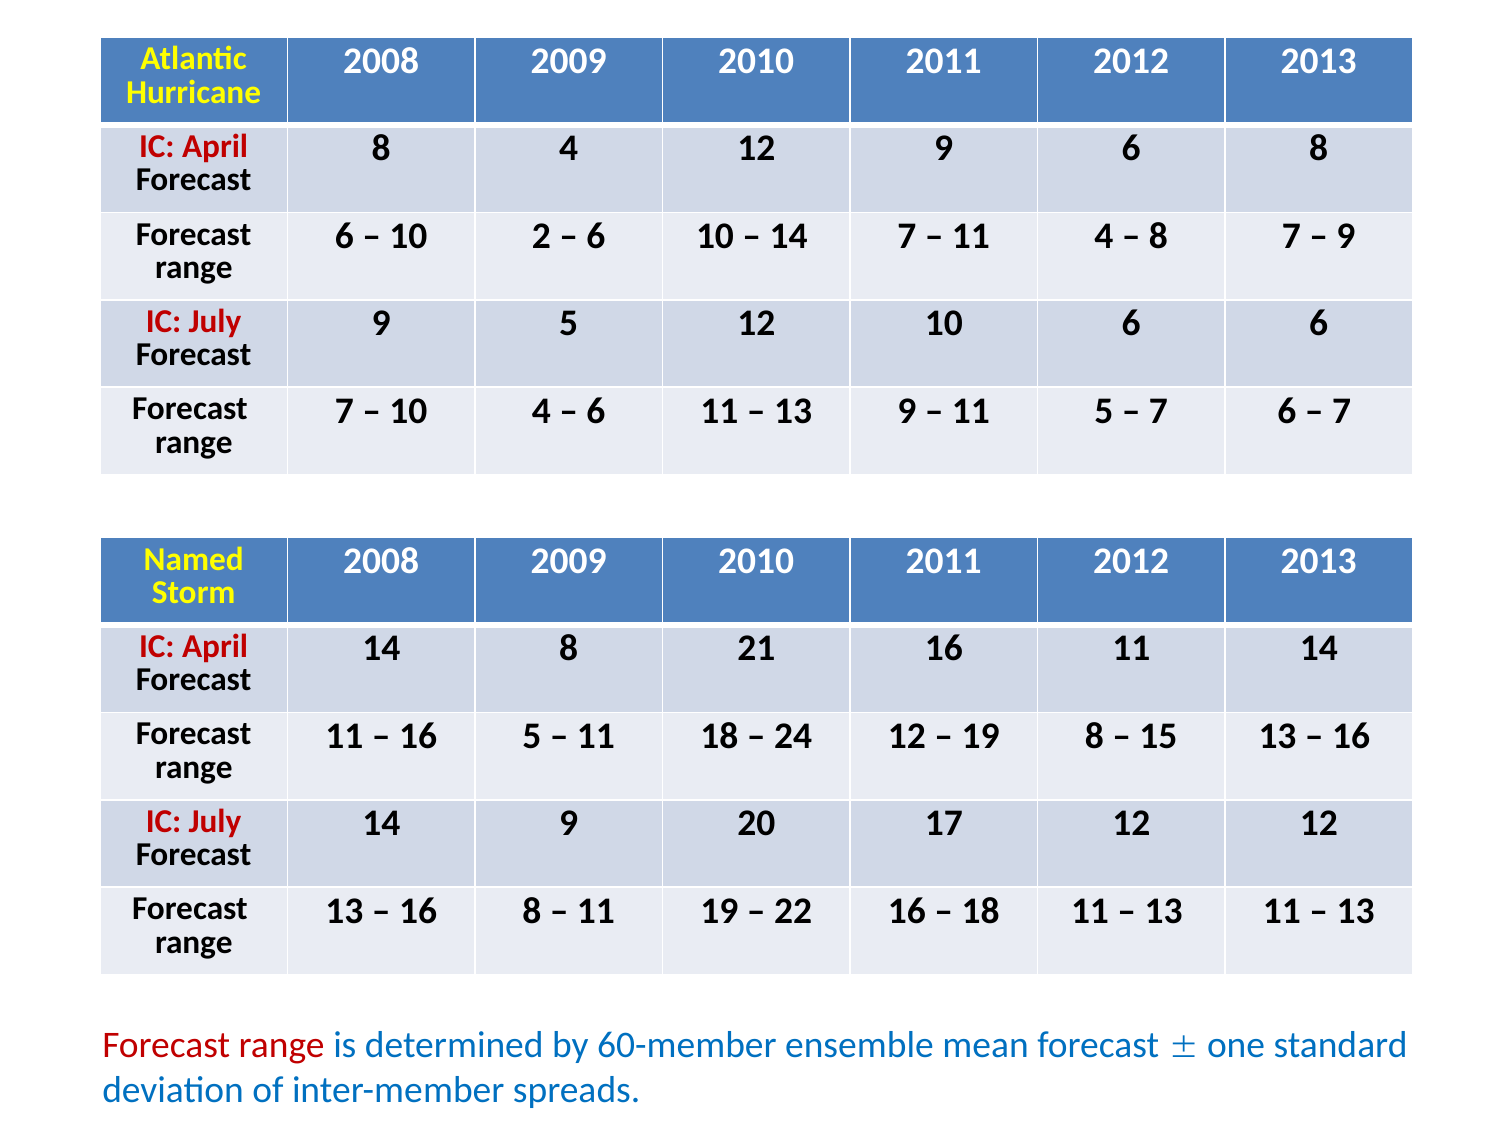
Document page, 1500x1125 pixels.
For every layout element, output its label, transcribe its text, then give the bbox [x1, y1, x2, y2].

table_header 2012 [1038, 538, 1224, 622]
table_cell 10 [851, 301, 1037, 386]
table_cell 12 [1038, 801, 1224, 886]
table_cell 6 – 7 [1226, 388, 1412, 474]
table_cell 14 [1226, 628, 1412, 712]
table_cell 12 [663, 128, 849, 212]
table_cell 6 [1038, 301, 1224, 386]
table_header 2011 [851, 38, 1037, 122]
table_cell 16 – 18 [851, 888, 1037, 974]
table_cell 17 [851, 801, 1037, 886]
table_cell 4 – 6 [476, 388, 662, 474]
table_cell 11 – 13 [1226, 888, 1412, 974]
table_cell 5 – 11 [476, 713, 662, 799]
table_cell 19 – 22 [663, 888, 849, 974]
table_header 2010 [663, 38, 849, 122]
table_cell IC: July Forecast [101, 301, 287, 386]
table_header 2010 [663, 538, 849, 622]
table_cell 6 [1038, 128, 1224, 212]
table_cell 9 [288, 301, 474, 386]
table_cell 18 – 24 [663, 713, 849, 799]
table_cell Forecast range [101, 713, 287, 799]
table_cell 9 – 11 [851, 388, 1037, 474]
table_header 2011 [851, 538, 1037, 622]
table_cell Forecast range [101, 213, 287, 299]
table_cell 11 – 16 [288, 713, 474, 799]
table_cell 8 [1226, 128, 1412, 212]
table_cell 12 – 19 [851, 713, 1037, 799]
table_cell 7 – 10 [288, 388, 474, 474]
table_cell 8 – 15 [1038, 713, 1224, 799]
table_cell 6 [1226, 301, 1412, 386]
table_cell 11 [1038, 628, 1224, 712]
table_cell IC: April Forecast [101, 628, 287, 712]
table_cell 13 – 16 [1226, 713, 1412, 799]
table_cell 12 [663, 301, 849, 386]
table_cell 14 [288, 628, 474, 712]
table_cell 9 [476, 801, 662, 886]
table_cell 5 [476, 301, 662, 386]
table_cell IC: July Forecast [101, 801, 287, 886]
table_header 2008 [288, 38, 474, 122]
table_cell Forecast range [101, 388, 287, 474]
table_cell IC: April Forecast [101, 128, 287, 212]
table_header Atlantic Hurricane [101, 38, 287, 122]
table_cell Forecast range [101, 888, 287, 974]
table_header 2008 [288, 538, 474, 622]
table_cell 2 – 6 [476, 213, 662, 299]
table_header 2013 [1226, 38, 1412, 122]
table_cell 8 [476, 628, 662, 712]
table_cell 8 [288, 128, 474, 212]
table_cell 13 – 16 [288, 888, 474, 974]
table_header 2012 [1038, 38, 1224, 122]
table_header 2013 [1226, 538, 1412, 622]
table_header Named Storm [101, 538, 287, 622]
table_cell 14 [288, 801, 474, 886]
table_cell 9 [851, 128, 1037, 212]
table_header 2009 [476, 38, 662, 122]
table_cell 8 – 11 [476, 888, 662, 974]
table_cell 7 – 9 [1226, 213, 1412, 299]
text_box Forecast range is determined by 60-member ensemble mean forecast  one standard deviation of inter-member spreads. [87, 1012, 1463, 1118]
table_cell 21 [663, 628, 849, 712]
table_cell 16 [851, 628, 1037, 712]
table_cell 11 – 13 [663, 388, 849, 474]
table_cell 20 [663, 801, 849, 886]
table_cell 4 [476, 128, 662, 212]
table_cell 7 – 11 [851, 213, 1037, 299]
table_cell 12 [1226, 801, 1412, 886]
table_cell 6 – 10 [288, 213, 474, 299]
table_cell 11 – 13 [1038, 888, 1224, 974]
table_header 2009 [476, 538, 662, 622]
table_cell 4 – 8 [1038, 213, 1224, 299]
table_cell 10 – 14 [663, 213, 849, 299]
table_cell 5 – 7 [1038, 388, 1224, 474]
